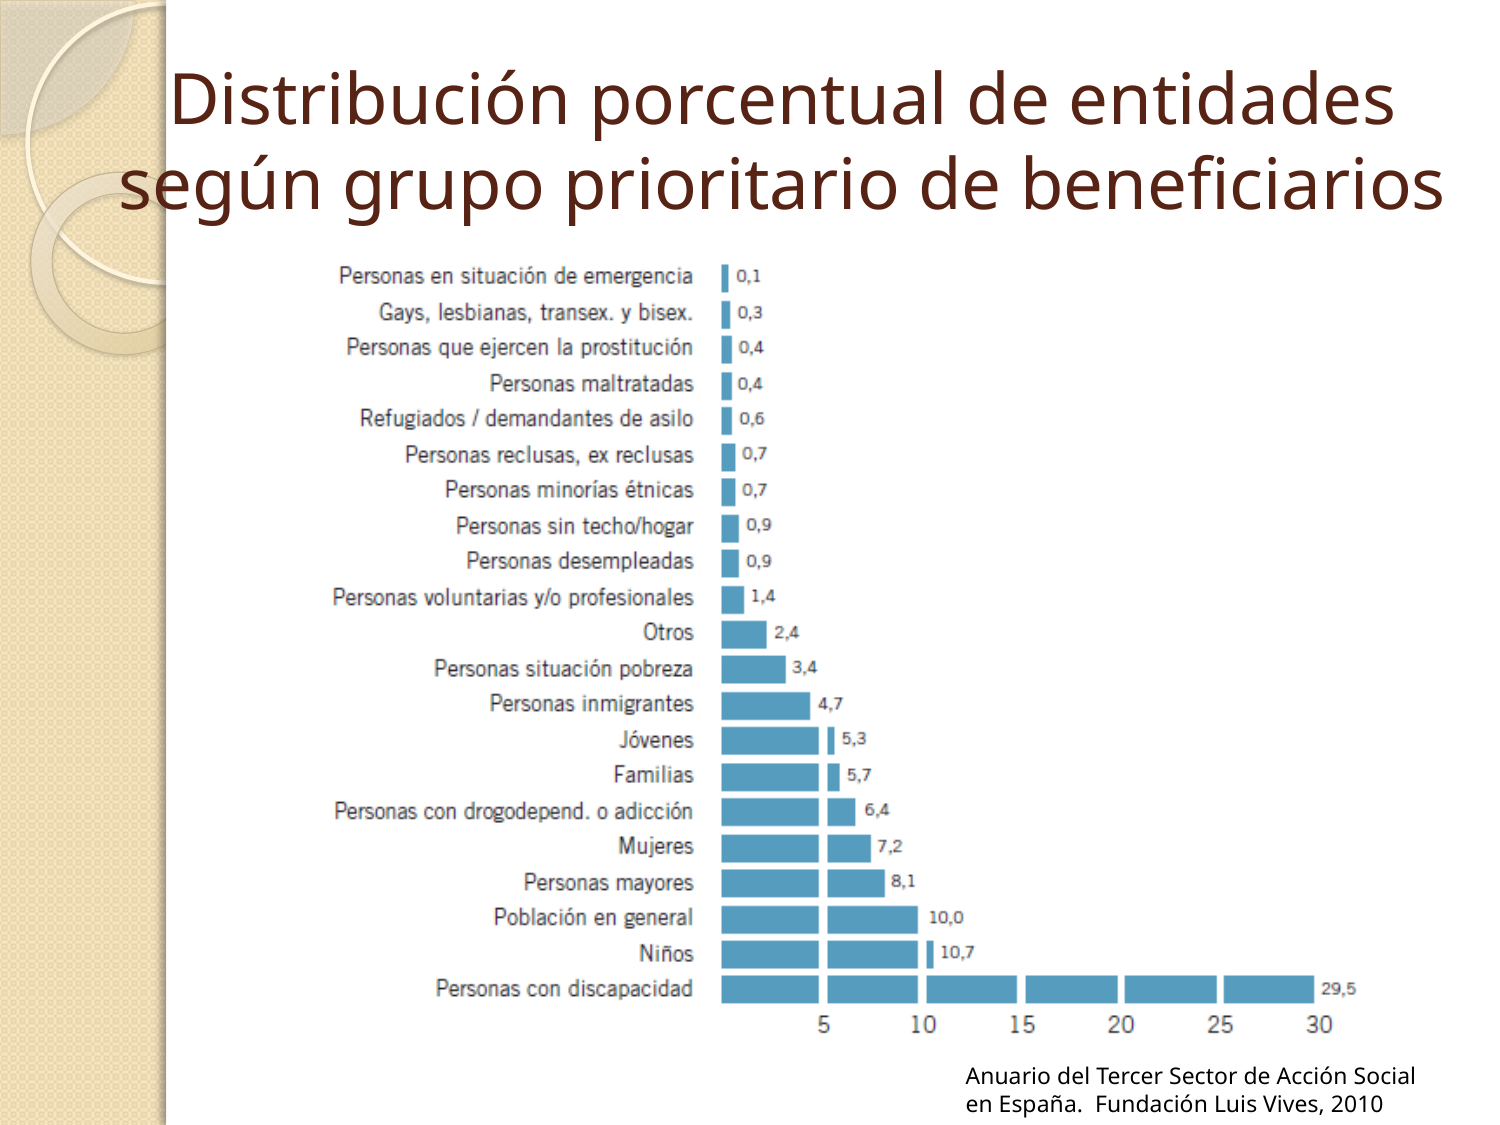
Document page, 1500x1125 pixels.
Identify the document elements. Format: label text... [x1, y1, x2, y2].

title Distribución porcentual de entidades según grupo prioritario de beneficiarios [100, 45, 1466, 233]
picture [229, 243, 1431, 1068]
text_box Anuario del Tercer Sector de Acción Social en España. Fundación Luis Vives, 2010 [950, 1054, 1447, 1124]
